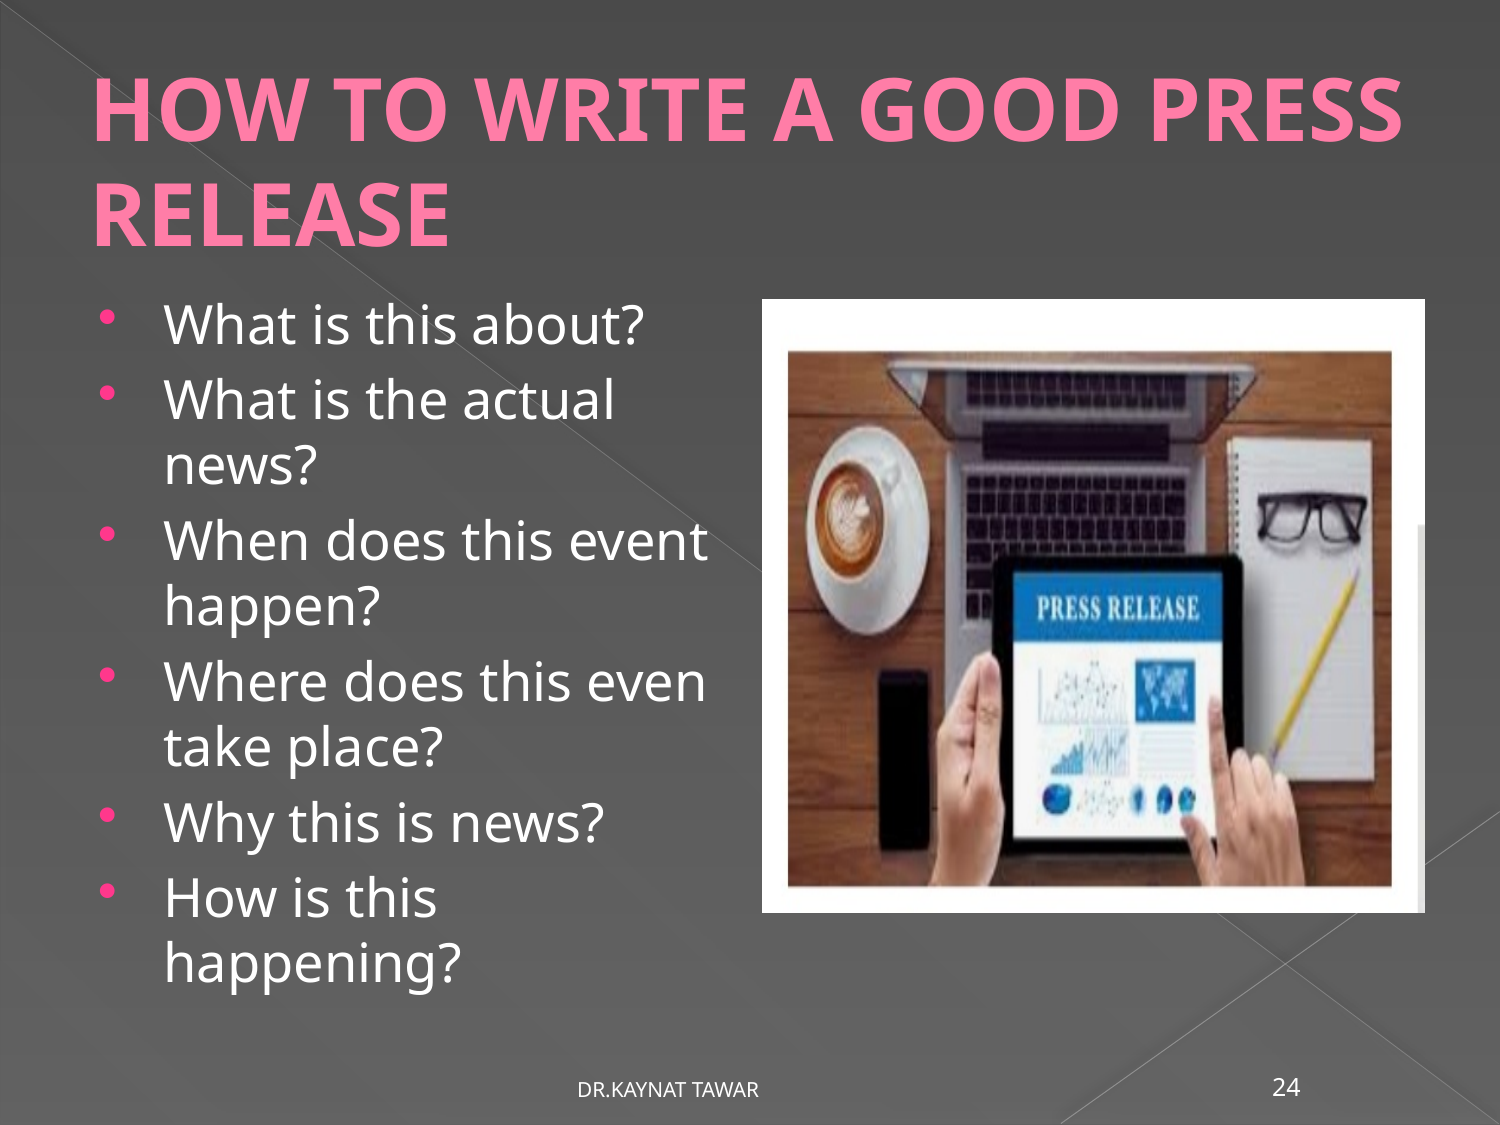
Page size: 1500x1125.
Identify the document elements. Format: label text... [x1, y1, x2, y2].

list What is this about? What is the actual news? When does this event happen? Where does this even take place? Why this is news? How is this happening? [75, 282, 738, 1025]
slide_number 24 [1245, 1063, 1328, 1113]
title HOW TO WRITE A GOOD PRESS RELEASE [75, 43, 1425, 274]
footer DR.KAYNAT TAWAR [75, 1063, 774, 1113]
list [762, 299, 1426, 913]
